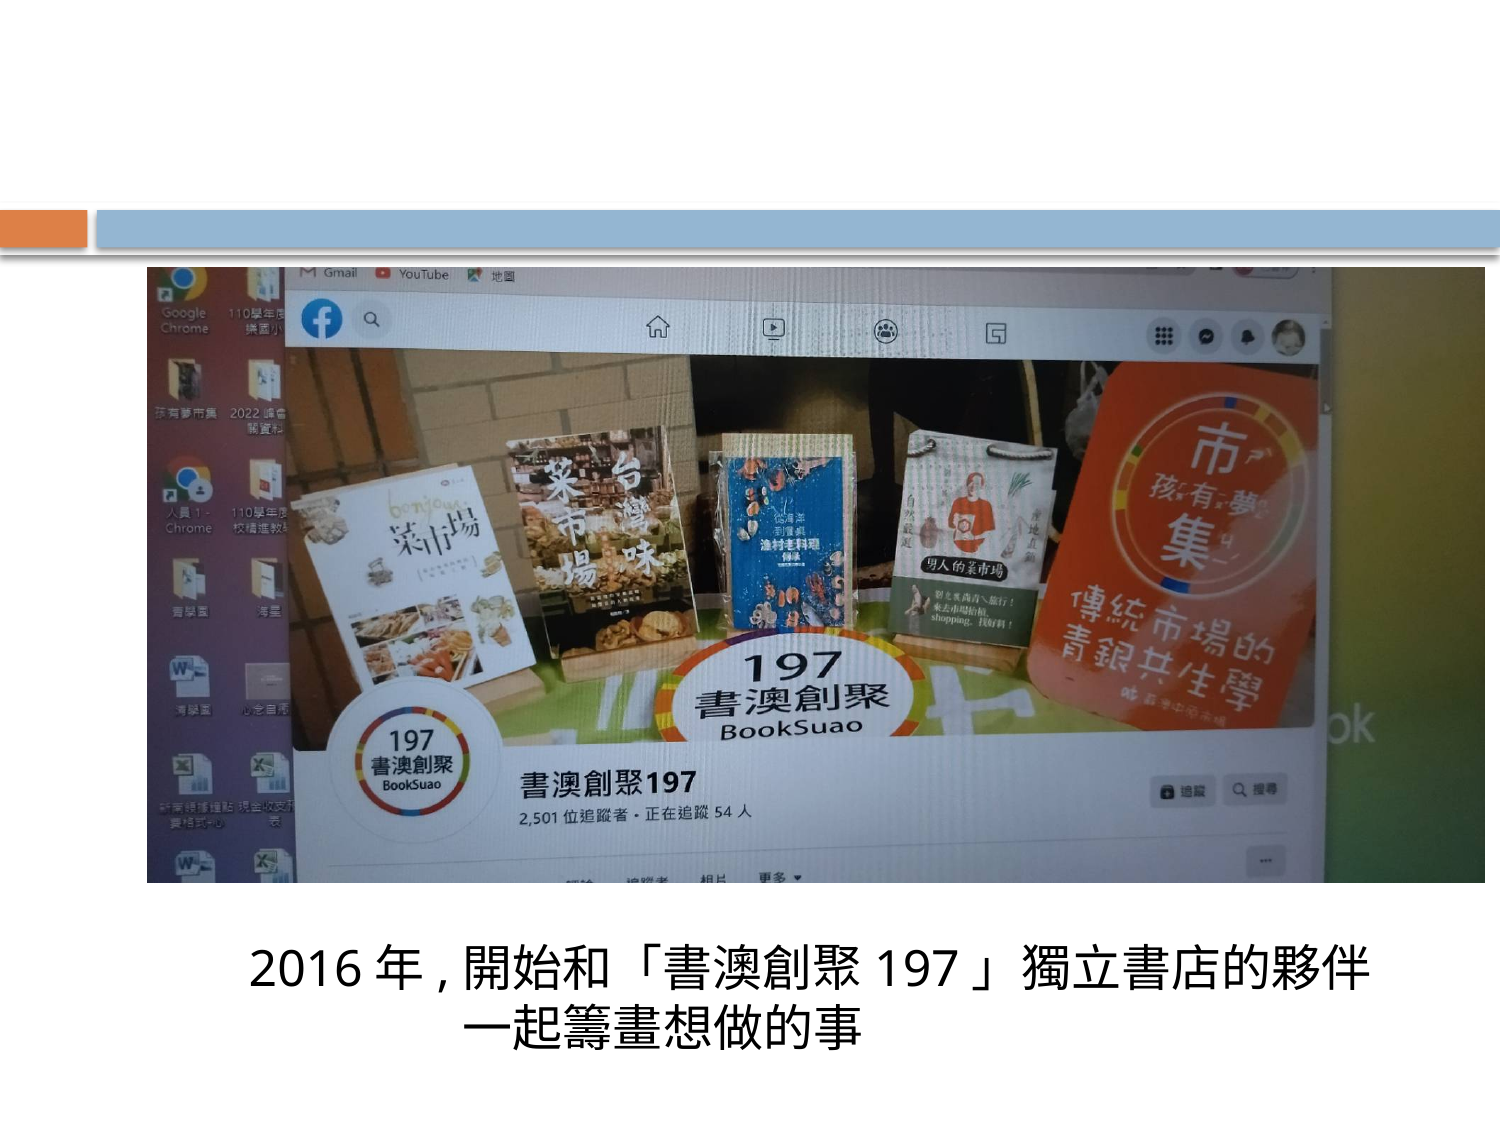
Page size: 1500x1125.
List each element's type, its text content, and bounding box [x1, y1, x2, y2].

text_box 2016年,開始和「書澳創聚197」獨立書店的夥伴 一起籌畫想做的事 [64, 928, 1500, 1064]
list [147, 266, 1486, 883]
